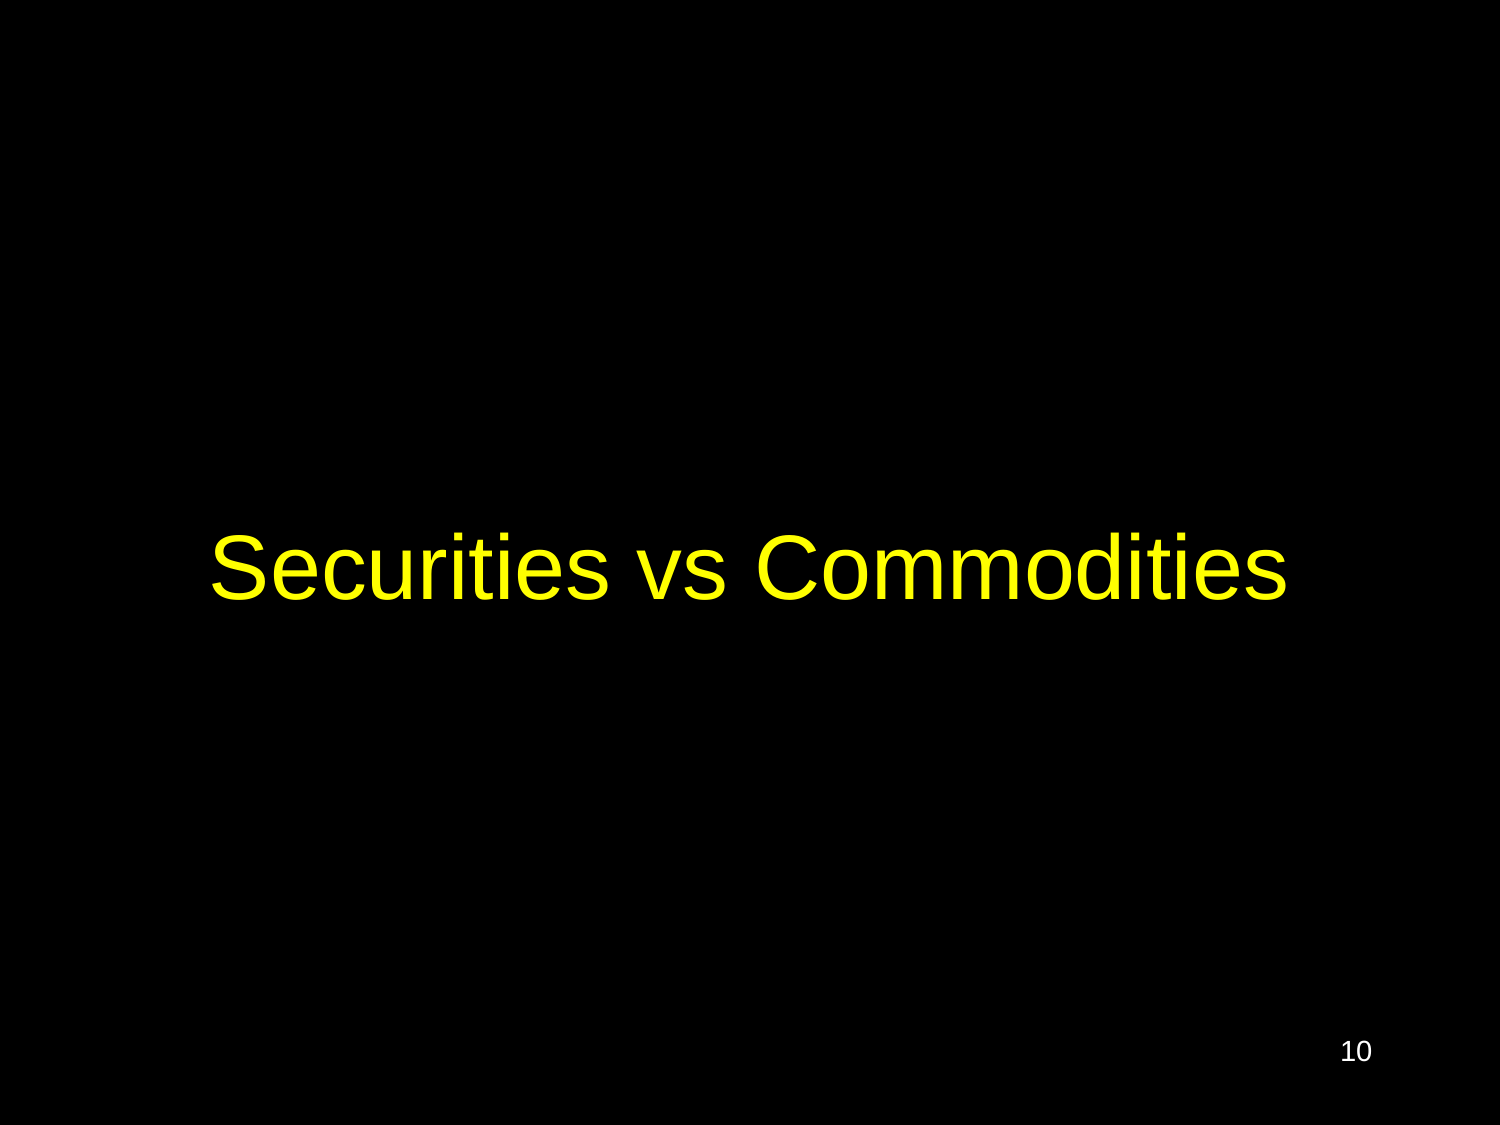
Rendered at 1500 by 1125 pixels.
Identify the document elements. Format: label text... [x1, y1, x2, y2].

slide_number 10 [1074, 1024, 1388, 1101]
title Securities vs Commodities [112, 468, 1388, 657]
